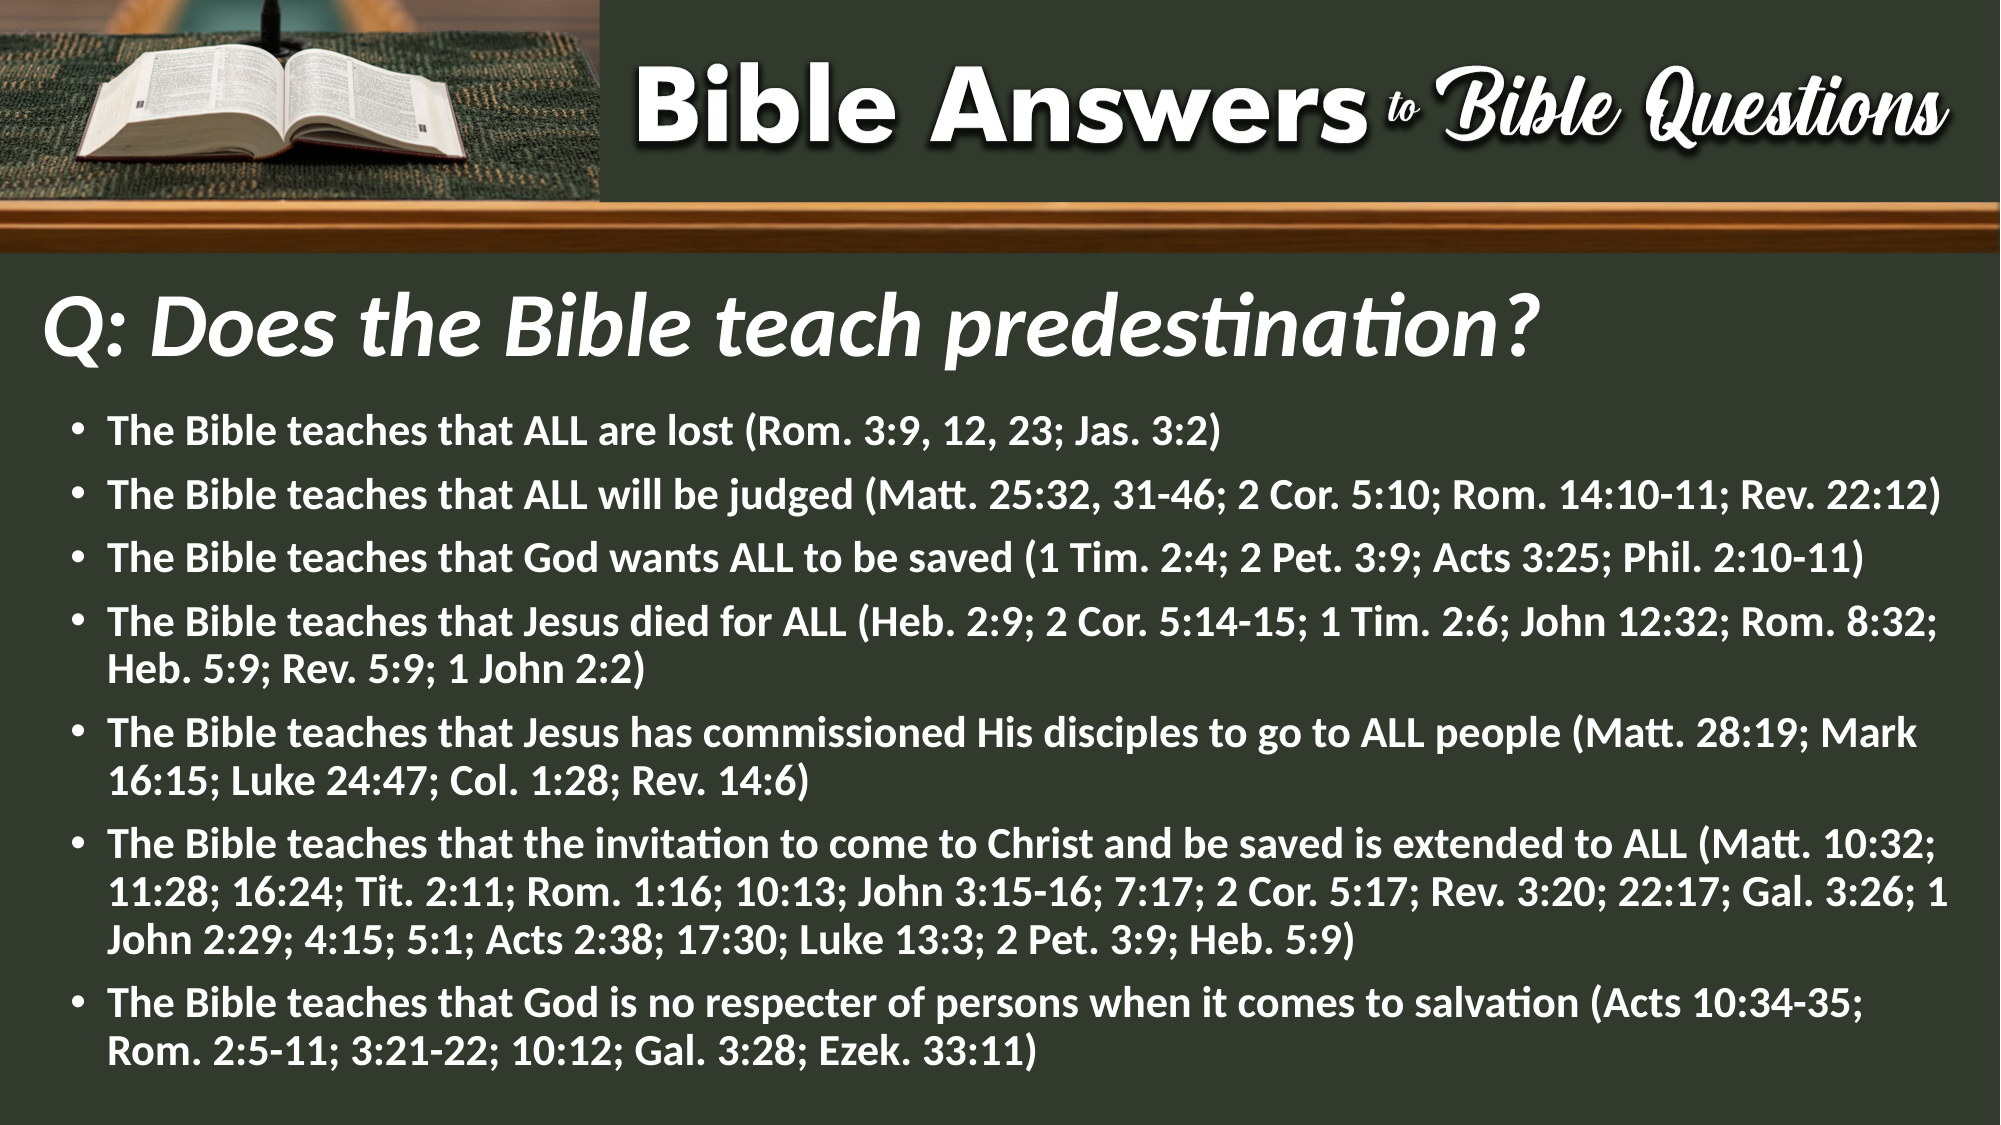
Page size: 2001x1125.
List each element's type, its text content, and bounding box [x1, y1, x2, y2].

list The Bible teaches that ALL are lost (Rom. 3:9, 12, 23; Jas. 3:2) The Bible teaches that ALL will be judged (Matt. 25:32, 31-46; 2 Cor. 5:10; Rom. 14:10-11; Rev. 22:12) The Bible teaches that God wants ALL to be saved (1 Tim. 2:4; 2 Pet. 3:9; Acts 3:25; Phil. 2:10-11) The Bible teaches that Jesus died for ALL (Heb. 2:9; 2 Cor. 5:14-15; 1 Tim. 2:6; John 12:32; Rom. 8:32; Heb. 5:9; Rev. 5:9; 1 John 2:2) The Bible teaches that Jesus has commissioned His disciples to go to ALL people (Matt. 28:19; Mark 16:15; Luke 24:47; Col. 1:28; Rev. 14:6) The Bible teaches that the invitation to come to Christ and be saved is extended to ALL (Matt. 10:32; 11:28; 16:24; Tit. 2:11; Rom. 1:16; 10:13; John 3:15-16; 7:17; 2 Cor. 5:17; Rev. 3:20; 22:17; Gal. 3:26; 1 John 2:29; 4:15; 5:1; Acts 2:38; 17:30; Luke 13:3; 2 Pet. 3:9; Heb. 5:9) The Bible teaches that God is no respecter of persons when it comes to salvation (Acts 10:34-35; Rom. 2:5-11; 3:21-22; 10:12; Gal. 3:28; Ezek. 33:11) [55, 399, 1972, 1125]
title Q: Does the Bible teach predestination? [26, 265, 1972, 389]
picture [0, 0, 2000, 1125]
